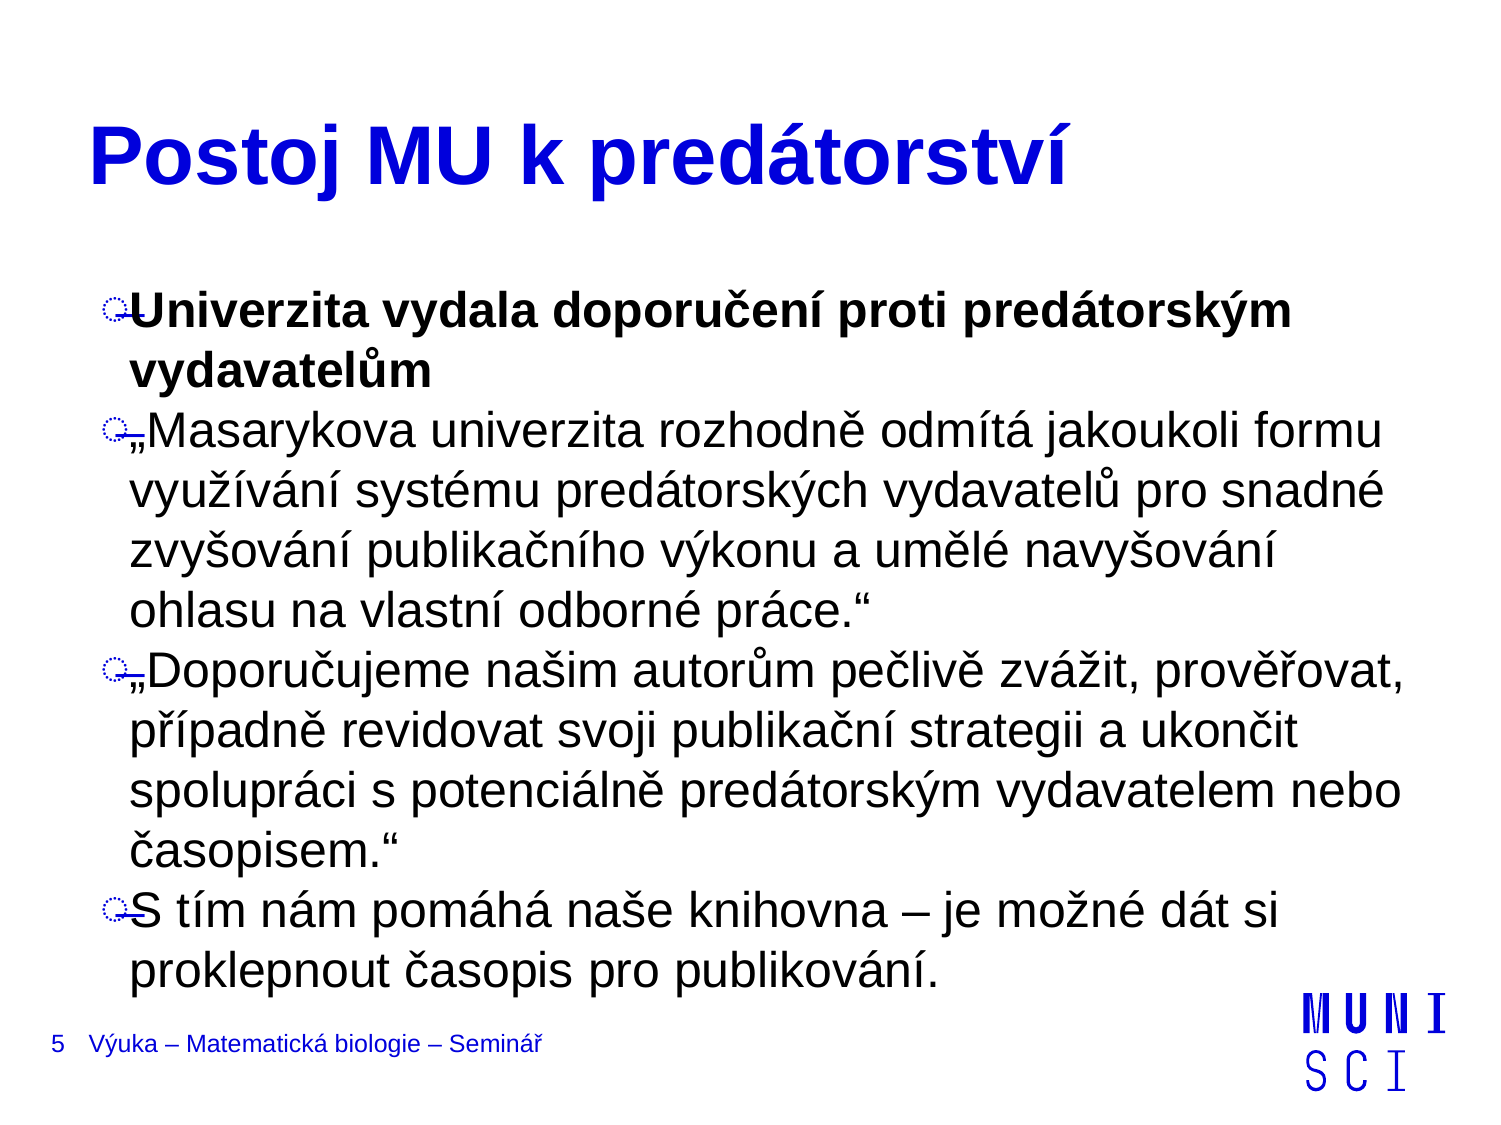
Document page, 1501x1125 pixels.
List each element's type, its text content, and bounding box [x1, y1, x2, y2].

title Postoj MU k predátorství [88, 118, 1412, 193]
list Univerzita vydala doporučení proti predátorským vydavatelům „Masarykova univerzita rozhodně odmítá jakoukoli formu využívání systému predátorských vydavatelů pro snadné zvyšování publikačního výkonu a umělé navyšování ohlasu na vlastní odborné práce.“ „Doporučujeme našim autorům pečlivě zvážit, prověřovat, případně revidovat svoji publikační strategii a ukončit spolupráci s potenciálně predátorským vydavatelem nebo časopisem.“ S tím nám pomáhá naše knihovna – je možné dát si proklepnout časopis pro publikování. [88, 277, 1412, 957]
footer Výuka – Matematická biologie – Seminář [88, 1021, 1064, 1063]
slide_number 5 [50, 1021, 82, 1063]
